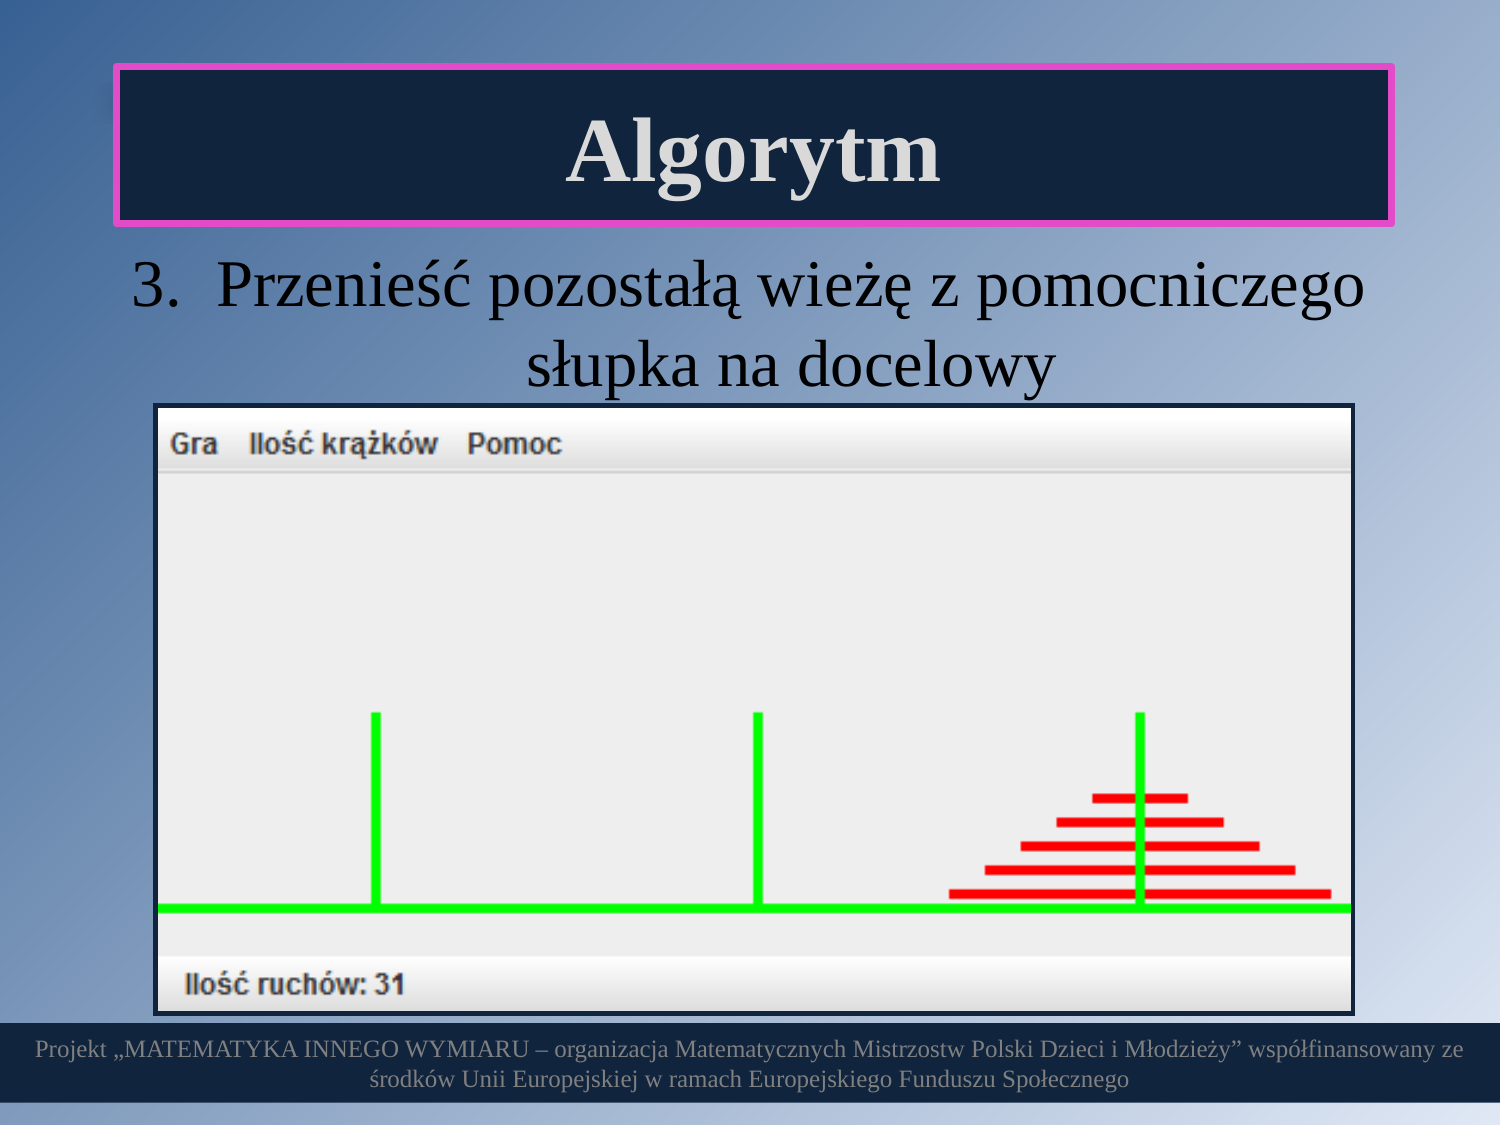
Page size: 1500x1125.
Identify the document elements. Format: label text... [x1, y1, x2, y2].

footer Projekt „MATEMATYKA INNEGO WYMIARU – organizacja Matematycznych Mistrzostw Polski Dzieci i Młodzieży” współfinansowany ze środków Unii Europejskiej w ramach Europejskiego Funduszu Społecznego [0, 1023, 1500, 1103]
picture [157, 407, 1351, 1012]
list Przenieść pozostałą wieżę z pomocniczego słupka na docelowy [75, 231, 1425, 551]
title Algorytm [75, 54, 1425, 209]
text_box Algorytm [116, 66, 1392, 224]
